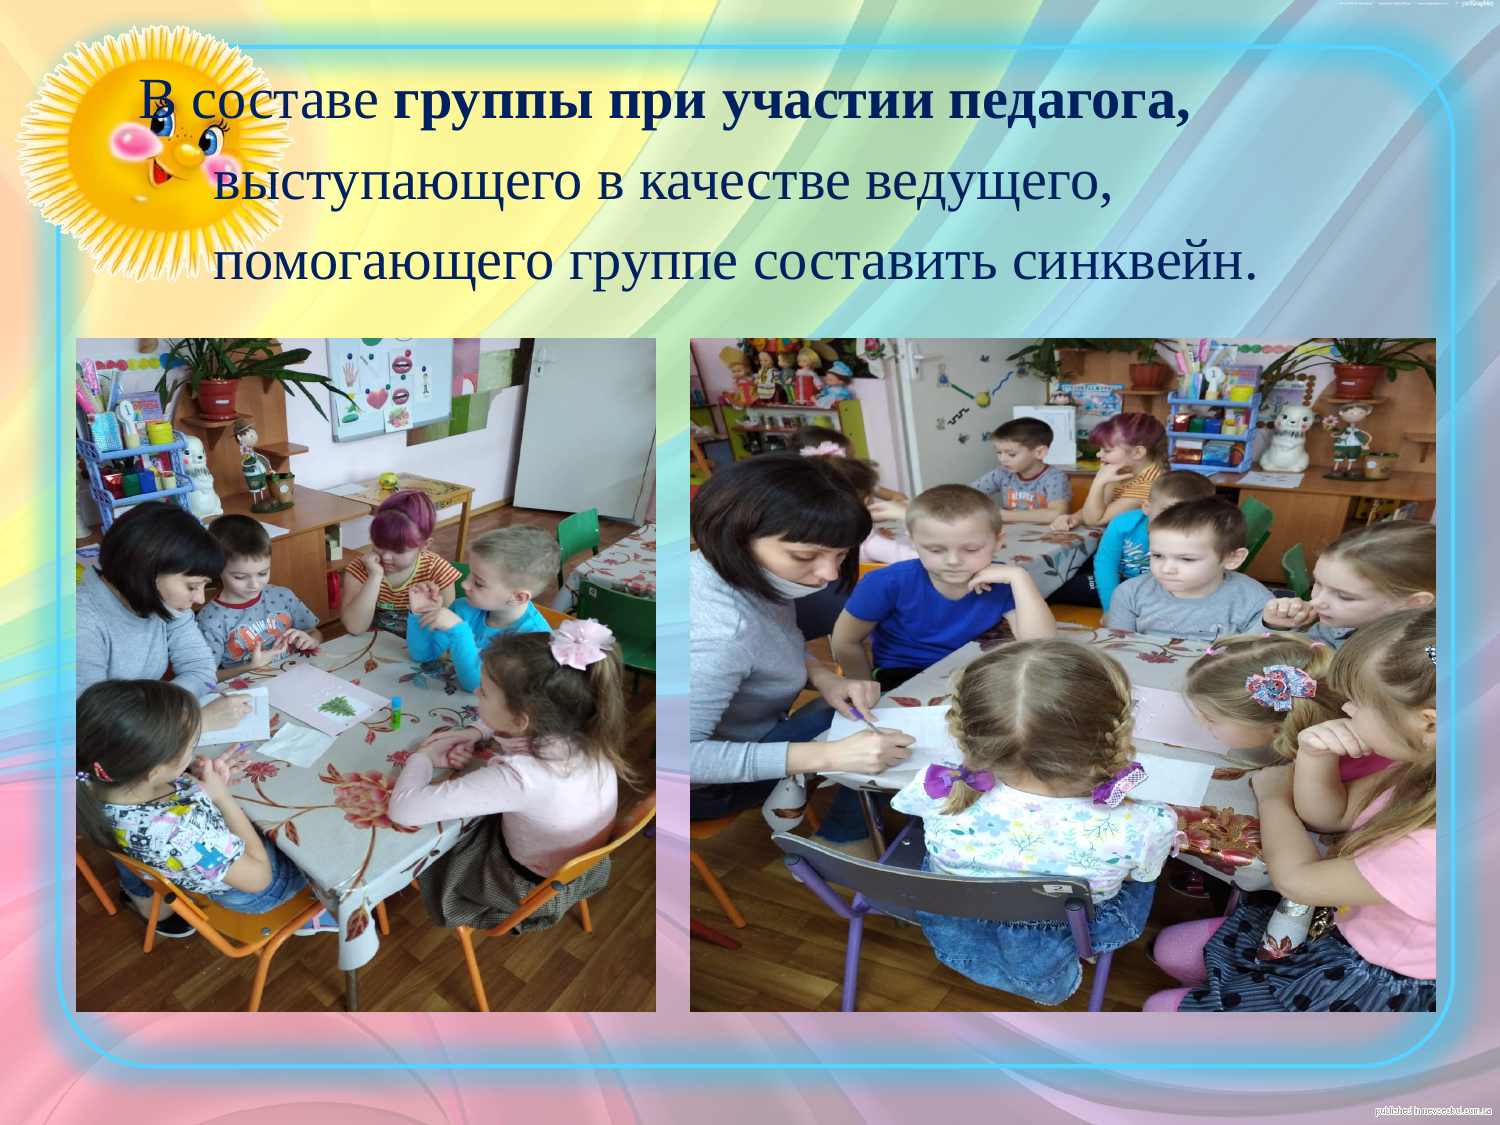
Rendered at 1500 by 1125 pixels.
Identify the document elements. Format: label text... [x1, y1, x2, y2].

picture [690, 337, 1436, 1012]
text_box В составе группы при участии педагога, выступающего в качестве ведущего, помогающего группе составить синквейн. [123, 42, 1483, 299]
picture [11, 11, 656, 1012]
